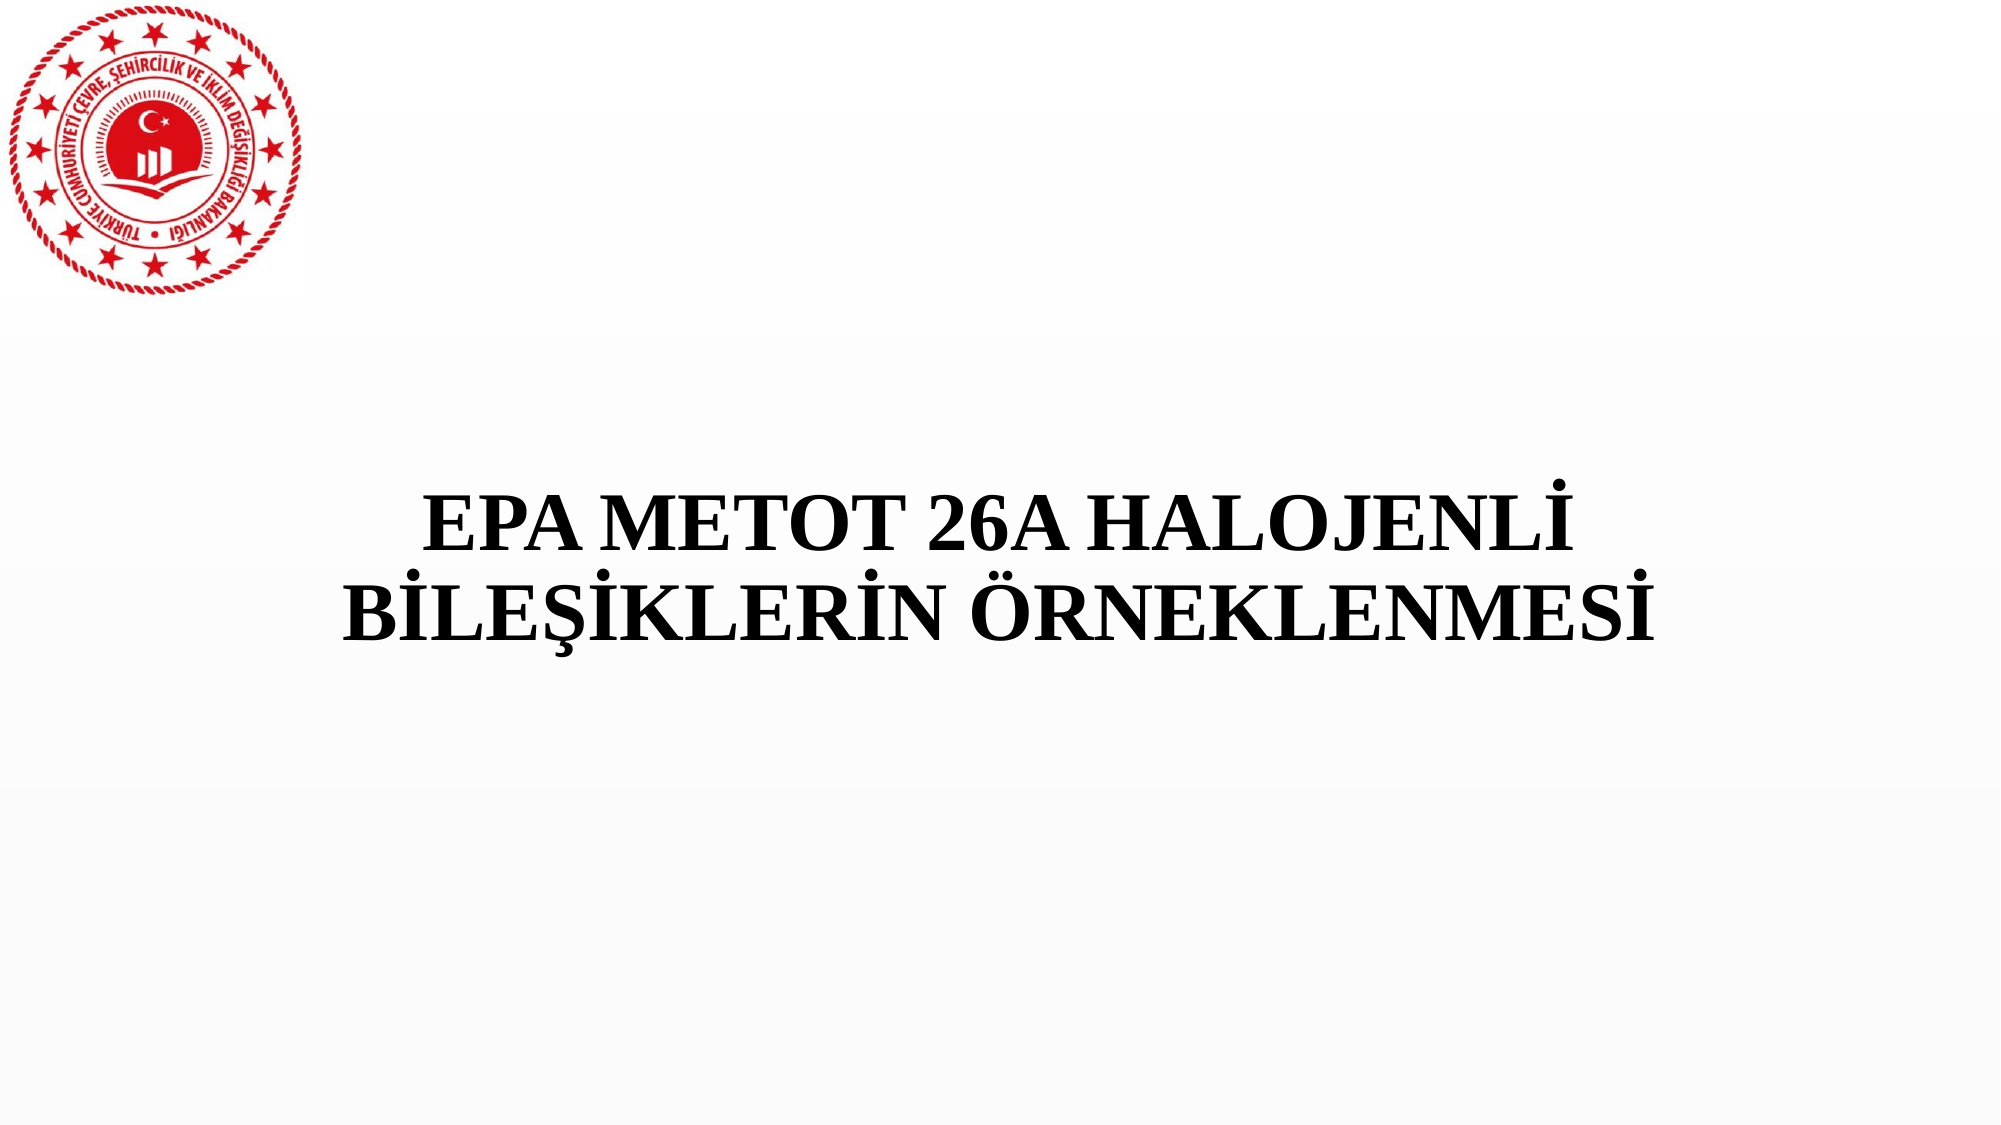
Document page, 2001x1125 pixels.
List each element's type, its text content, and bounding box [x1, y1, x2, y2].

subtitle EPA METOT 26A HALOJENLİ BİLEŞİKLERİN ÖRNEKLENMESİ [178, 471, 1821, 576]
picture [0, 0, 311, 302]
